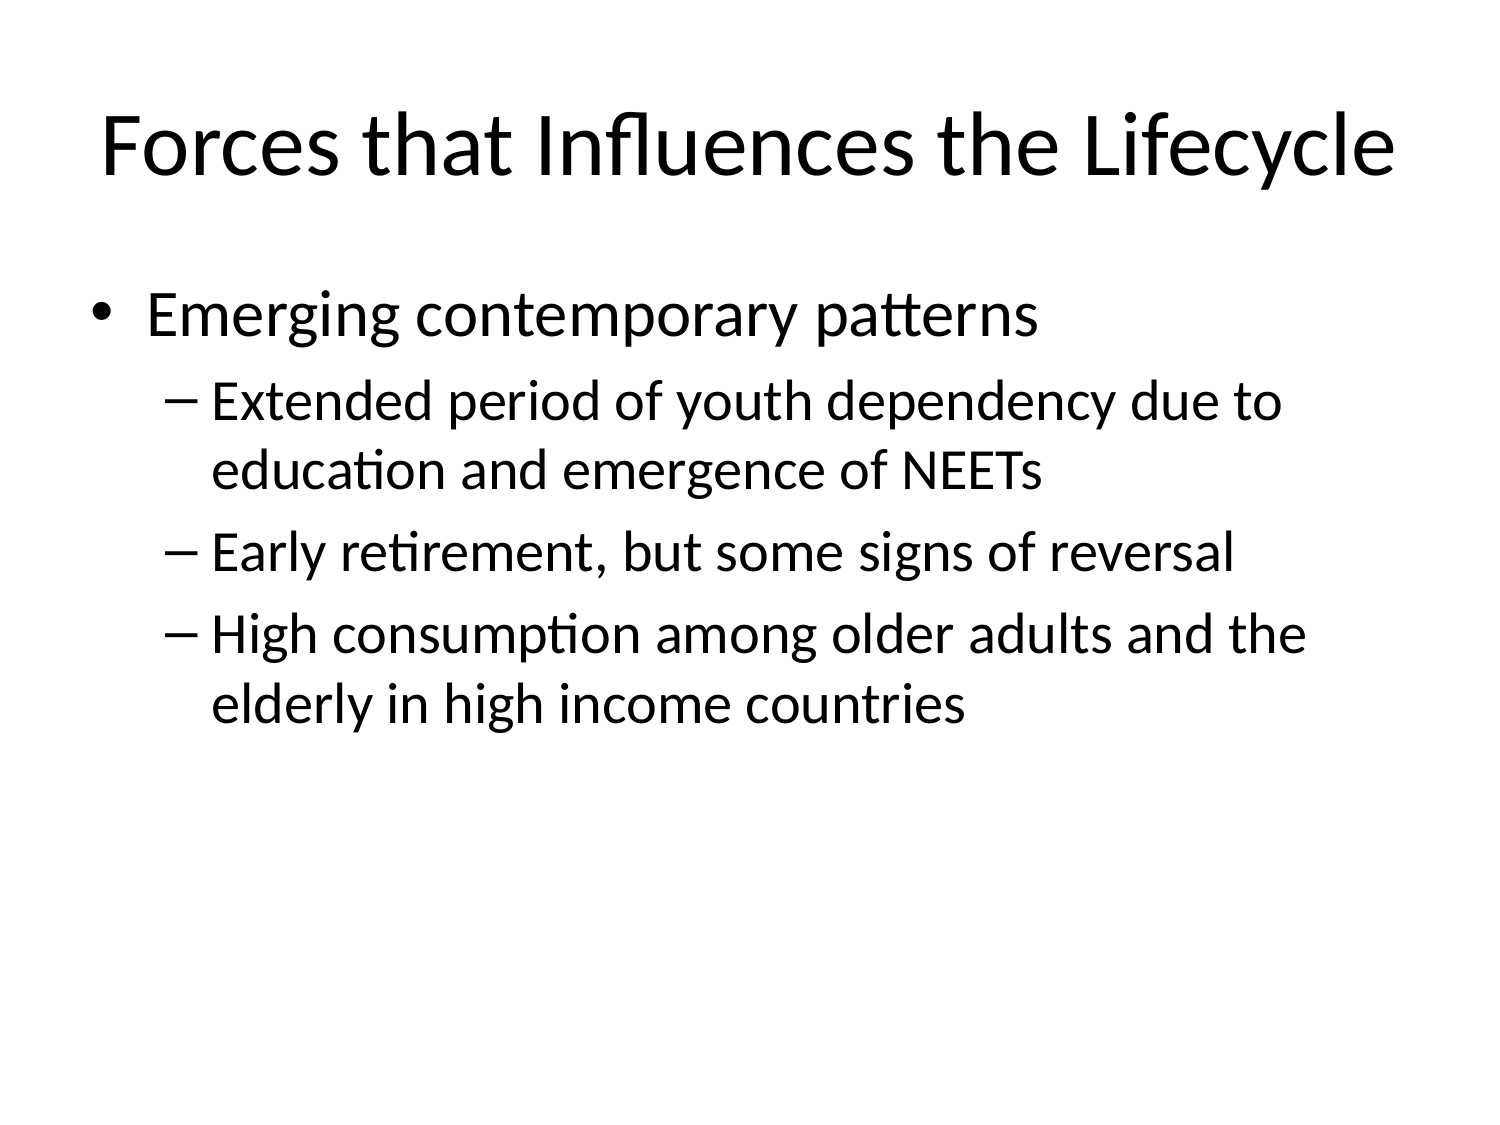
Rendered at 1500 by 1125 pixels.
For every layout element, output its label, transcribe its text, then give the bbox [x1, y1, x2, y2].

list Emerging contemporary patterns Extended period of youth dependency due to education and emergence of NEETs Early retirement, but some signs of reversal High consumption among older adults and the elderly in high income countries [75, 262, 1425, 1005]
title Forces that Influences the Lifecycle [75, 45, 1425, 233]
